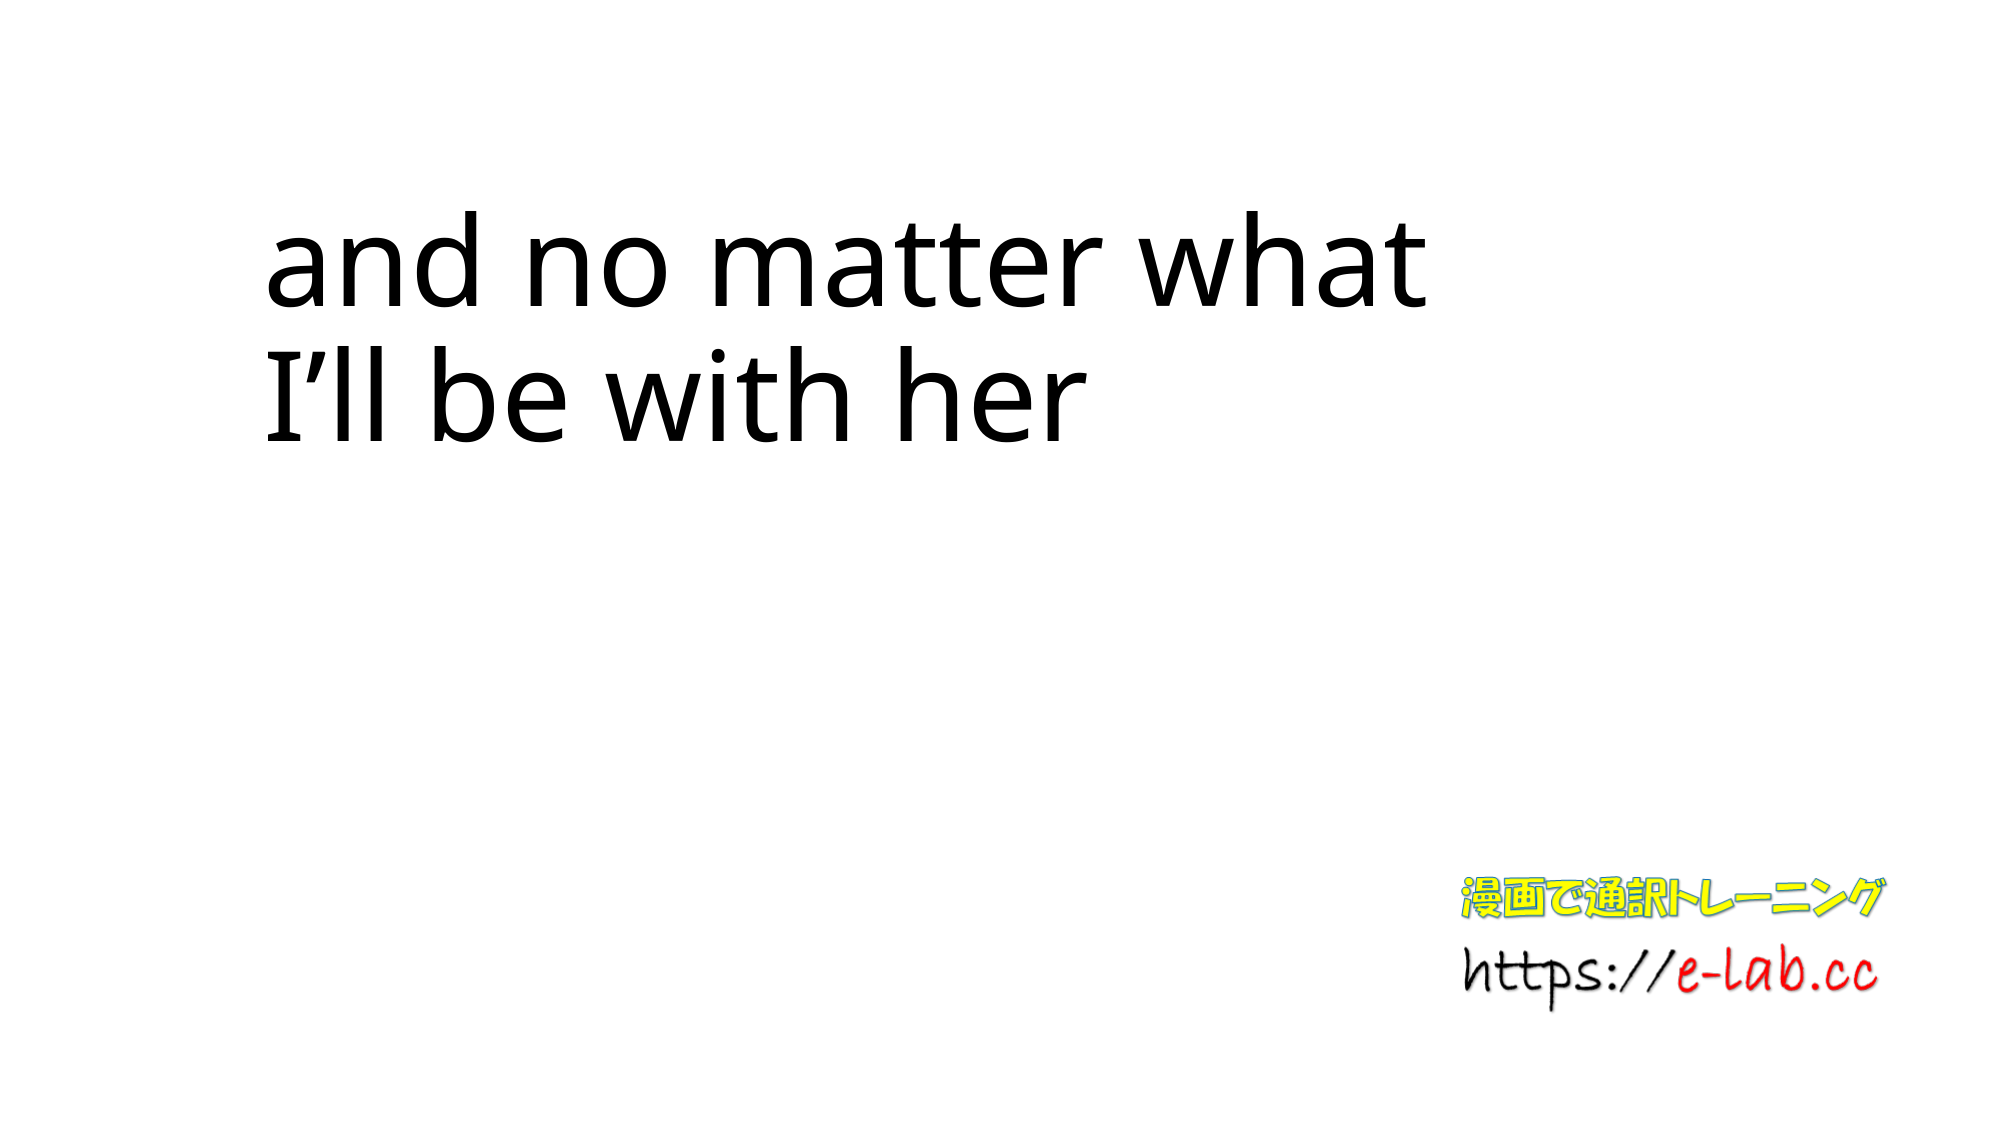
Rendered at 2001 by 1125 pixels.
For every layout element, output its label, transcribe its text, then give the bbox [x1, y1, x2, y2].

title and no matter what I’ll be with her [248, 288, 1786, 476]
picture [1417, 861, 1924, 1061]
